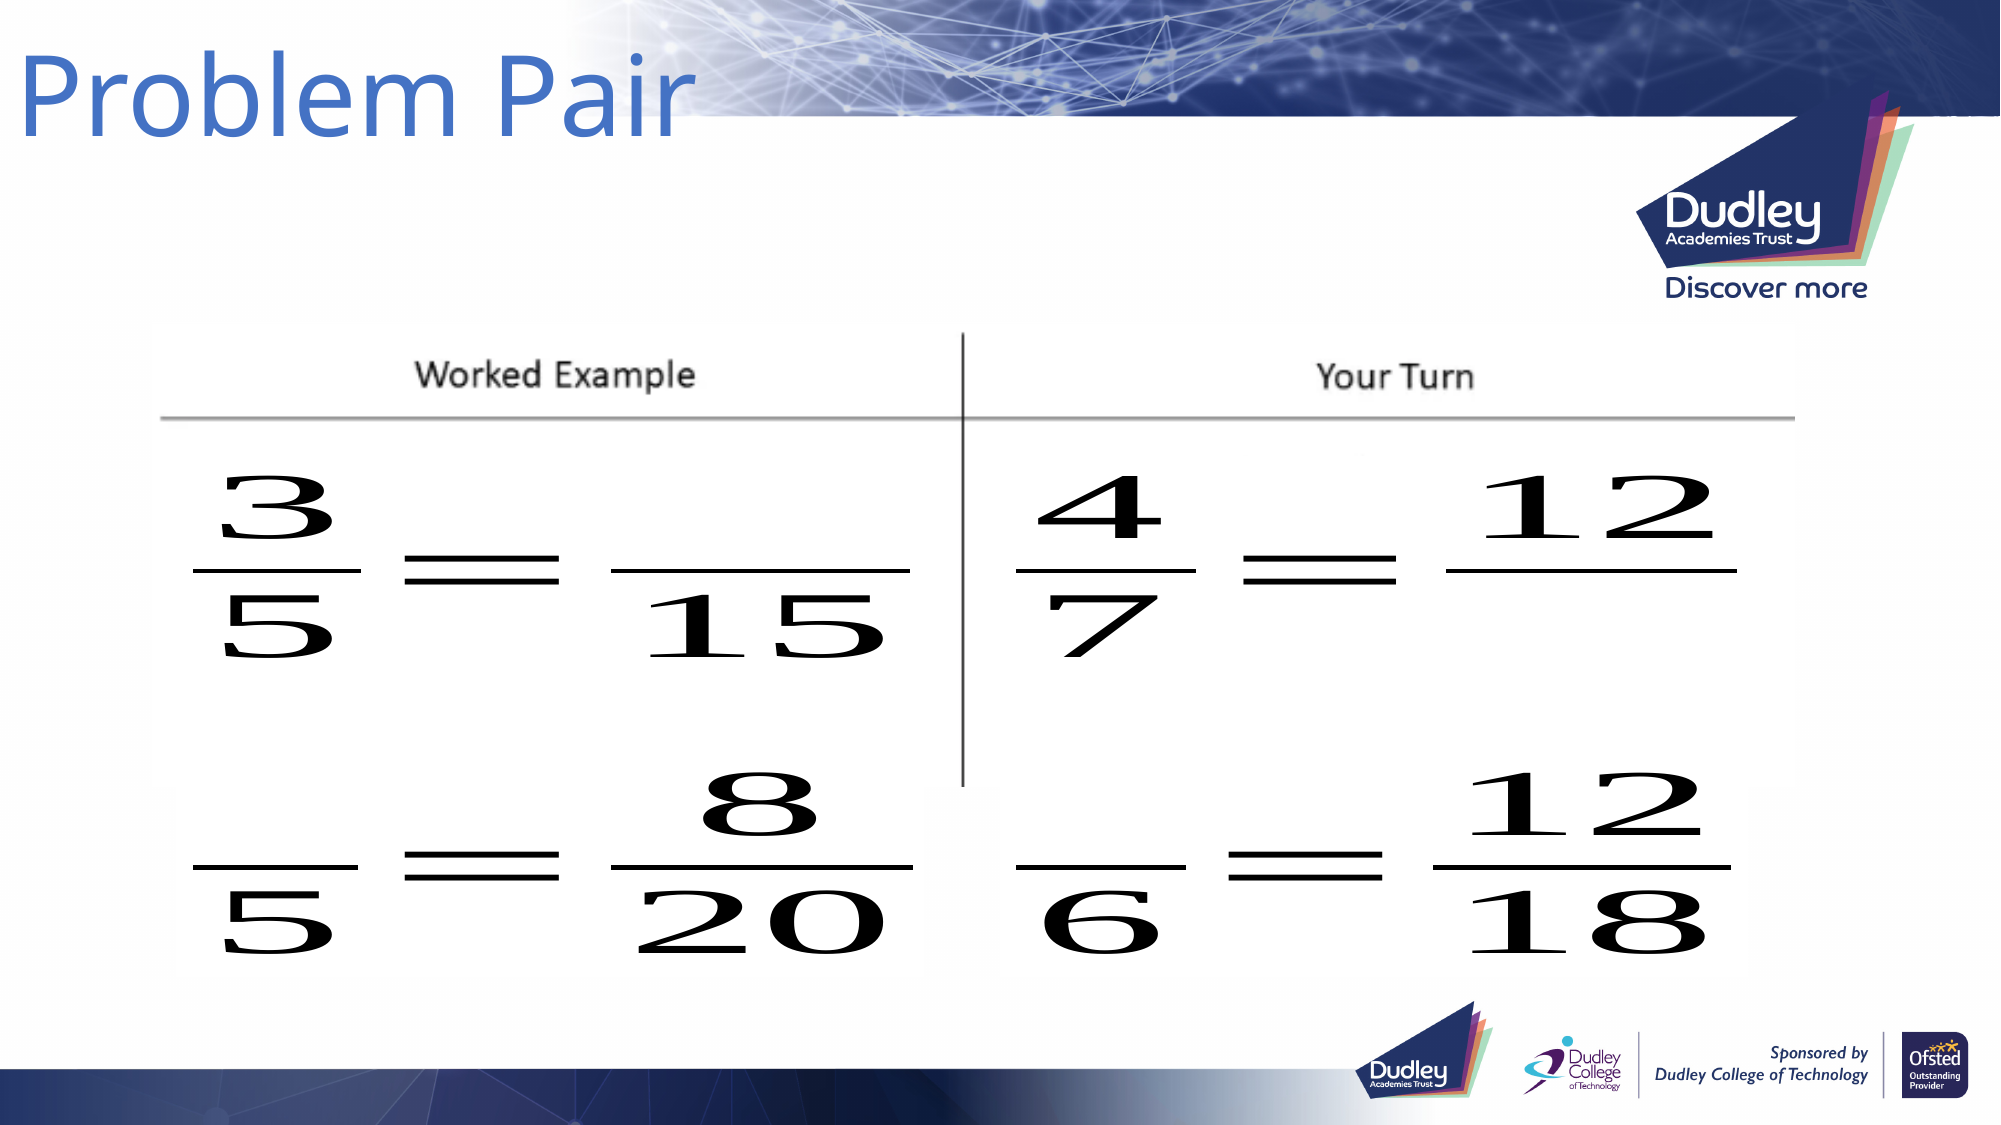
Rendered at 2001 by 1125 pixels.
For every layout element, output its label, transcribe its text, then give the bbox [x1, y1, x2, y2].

text_box Problem Pair [0, 16, 714, 167]
picture [0, 0, 2000, 1125]
